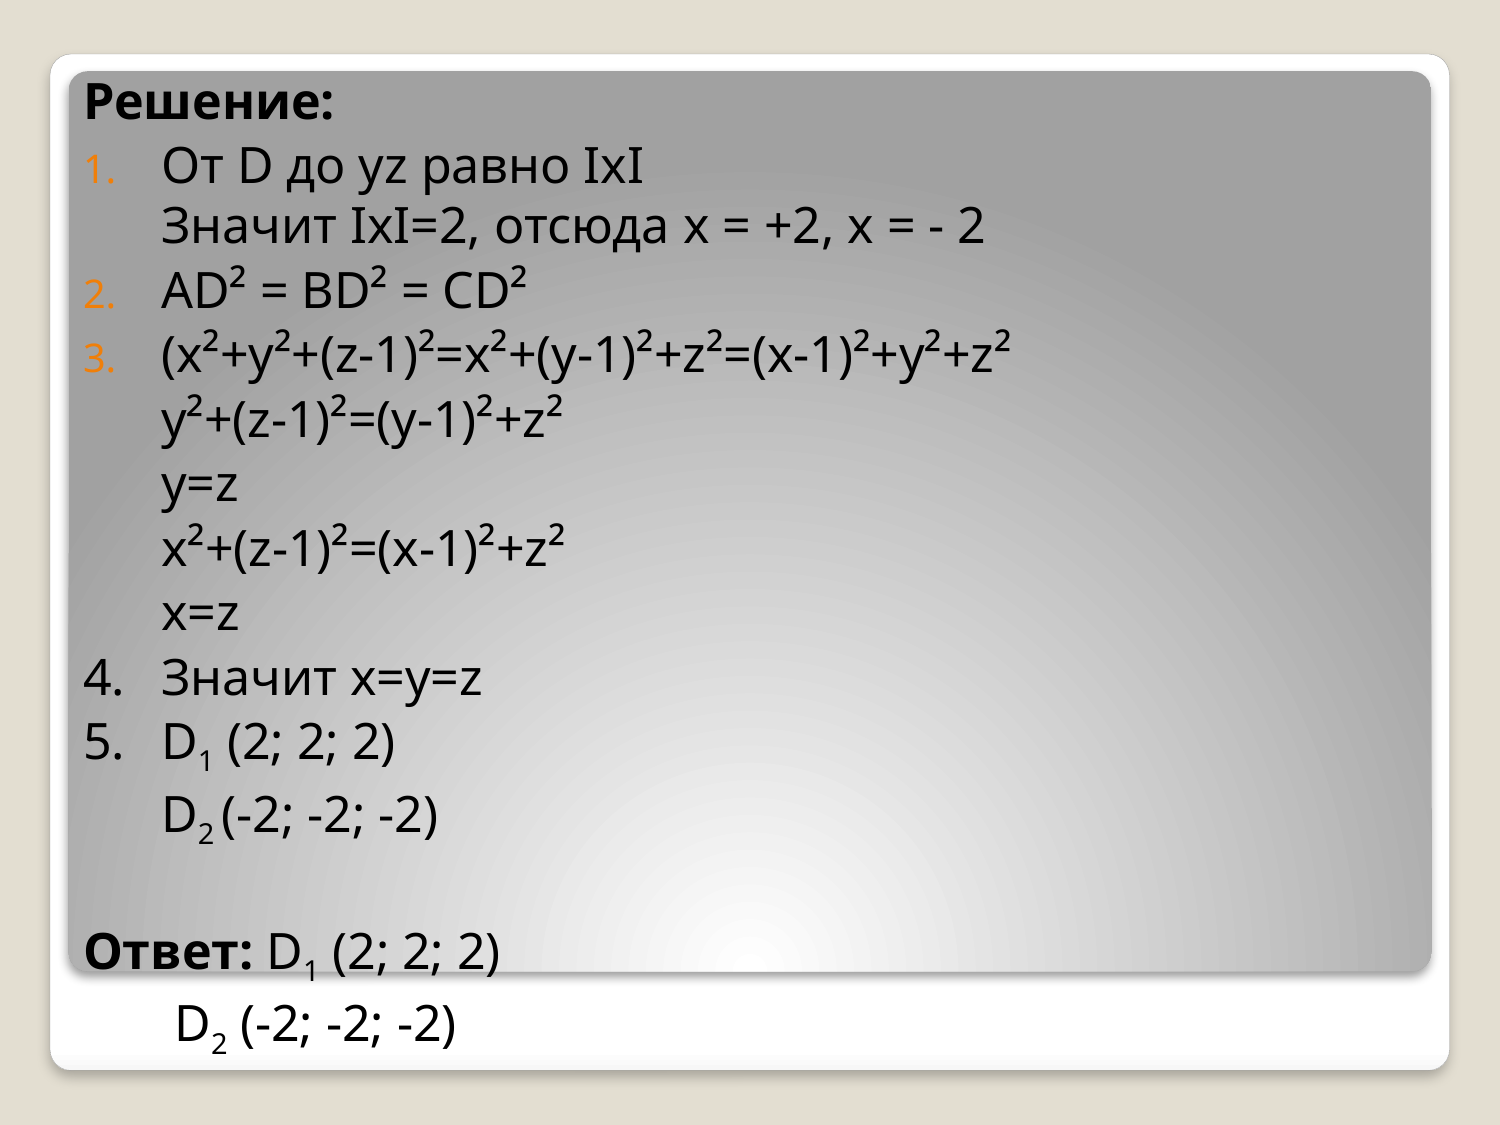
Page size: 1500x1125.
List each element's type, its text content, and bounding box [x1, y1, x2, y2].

list Решение: От D до yz равно ӏxӏ Значит ӏxӏ=2, отсюда x = +2, x = - 2 AD² = BD² = CD² (x²+y²+(z-1)²=x²+(y-1)²+z²=(x-1)²+y²+z² y²+(z-1)²=(y-1)²+z² y=z x²+(z-1)²=(x-1)²+z² x=z 4. Значит x=y=z 5. D1 (2; 2; 2) D2 (-2; -2; -2) Ответ: D1 (2; 2; 2) D2 (-2; -2; -2) [53, 54, 1425, 1071]
